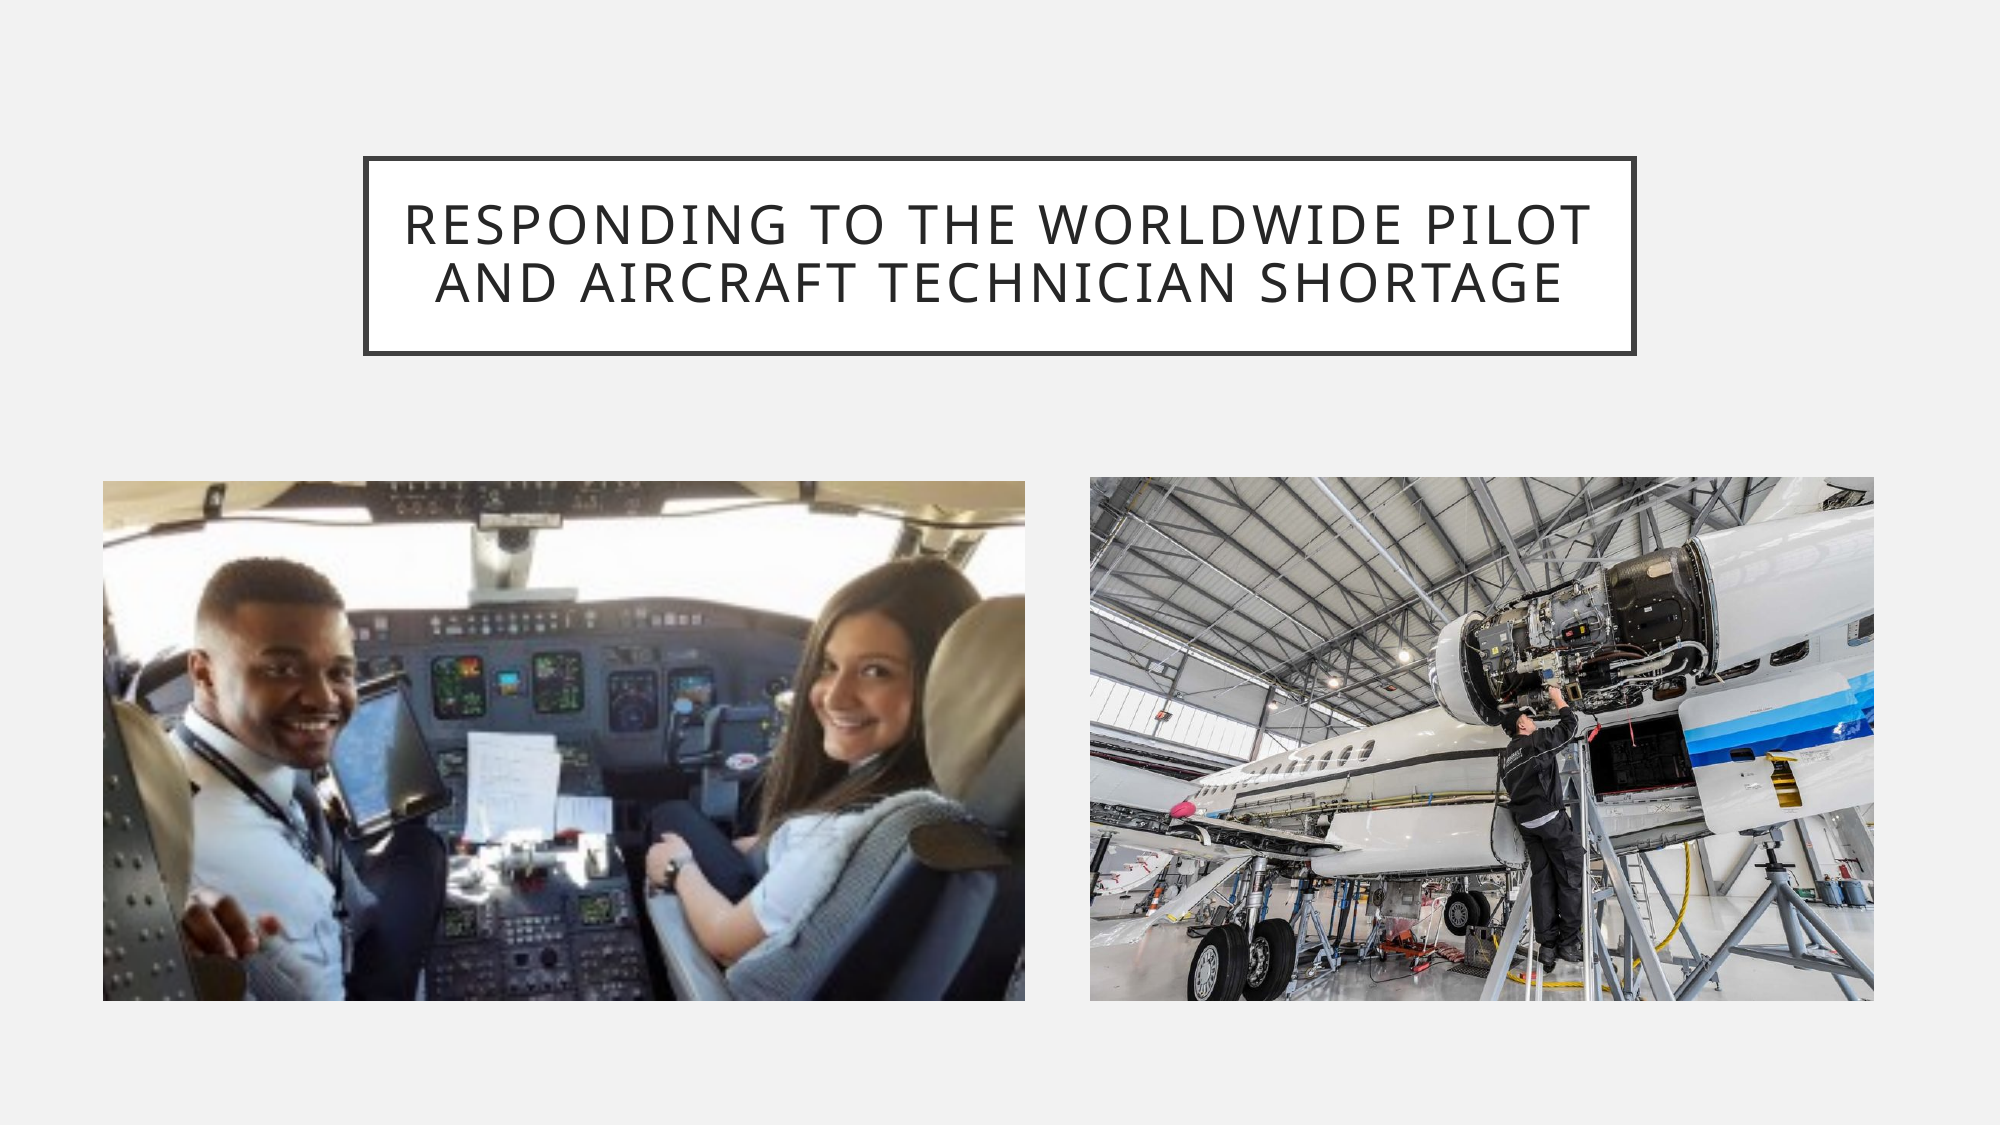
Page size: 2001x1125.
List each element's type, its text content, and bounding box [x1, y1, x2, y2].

picture [103, 481, 1025, 1001]
title Responding to the worldwide pilot and aircraft technician shortage [363, 156, 1637, 356]
picture [1090, 477, 1874, 1001]
